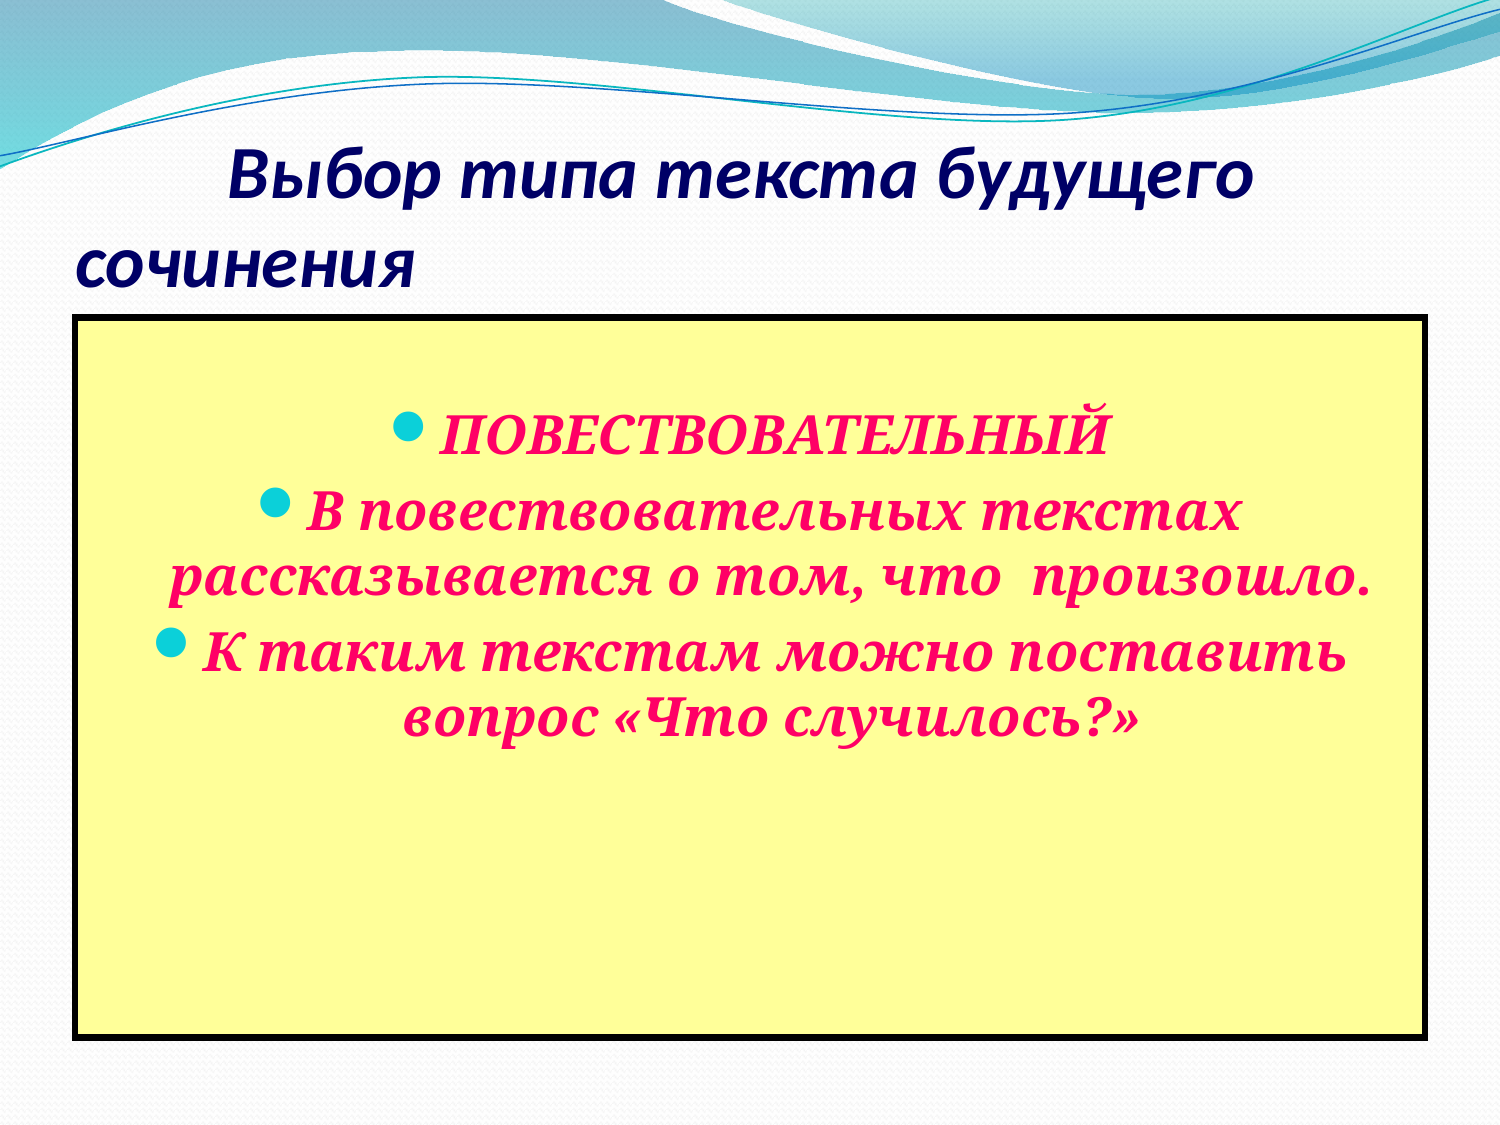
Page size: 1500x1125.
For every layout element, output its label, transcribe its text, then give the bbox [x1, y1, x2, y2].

title Выбор типа текста будущего сочинения [75, 115, 1425, 303]
list ПОВЕСТВОВАТЕЛЬНЫЙ В повествовательных текстах рассказывается о том, что произошло. К таким текстам можно поставить вопрос «Что случилось?» [75, 317, 1425, 1038]
